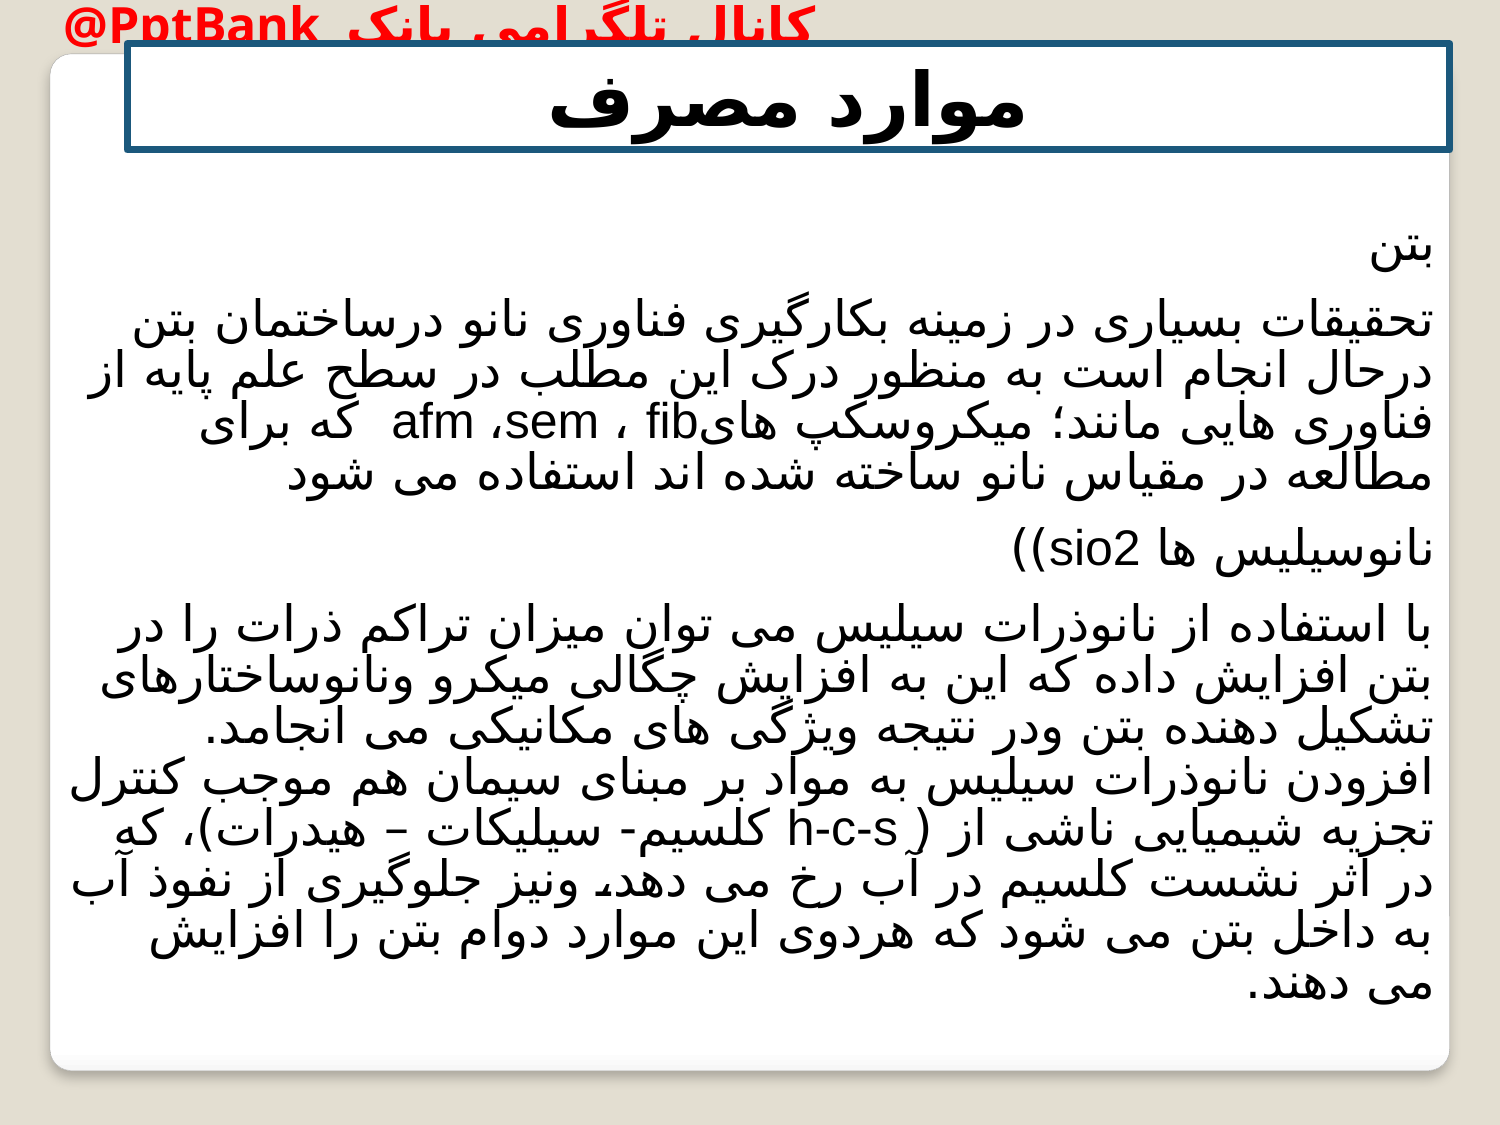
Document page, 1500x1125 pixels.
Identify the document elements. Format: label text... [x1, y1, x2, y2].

text_box بتن تحقیقات بسیاری در زمینه بکارگیری فناوری نانو درساختمان بتن درحال انجام است به منظور درک این مطلب در سطح علم پایه از فناوری هایی مانند؛ میکروسکپ هایafm ،sem ، fib که برای مطالعه در مقیاس نانو ساخته شده اند استفاده می شود نانوسیلیس ها sio2)) با استفاده از نانوذرات سیلیس می توان میزان تراکم ذرات را در بتن افزایش داده که این به افزایش چگالی میکرو ونانوساختارهای تشکیل دهنده بتن ودر نتیجه ویژگی های مکانیکی می انجامد. افزودن نانوذرات سیلیس به مواد بر مبنای سیمان هم موجب کنترل تجزیه شیمیایی ناشی از ( h-c-s کلسیم- سیلیکات – هیدرات)، که در اثر نشست کلسیم در آب رخ می دهد، ونیز جلوگیری از نفوذ آب به داخل بتن می شود که هردوی این موارد دوام بتن را افزایش می دهند. [50, 212, 1450, 1016]
text_box موارد مصرف [124, 40, 1453, 153]
